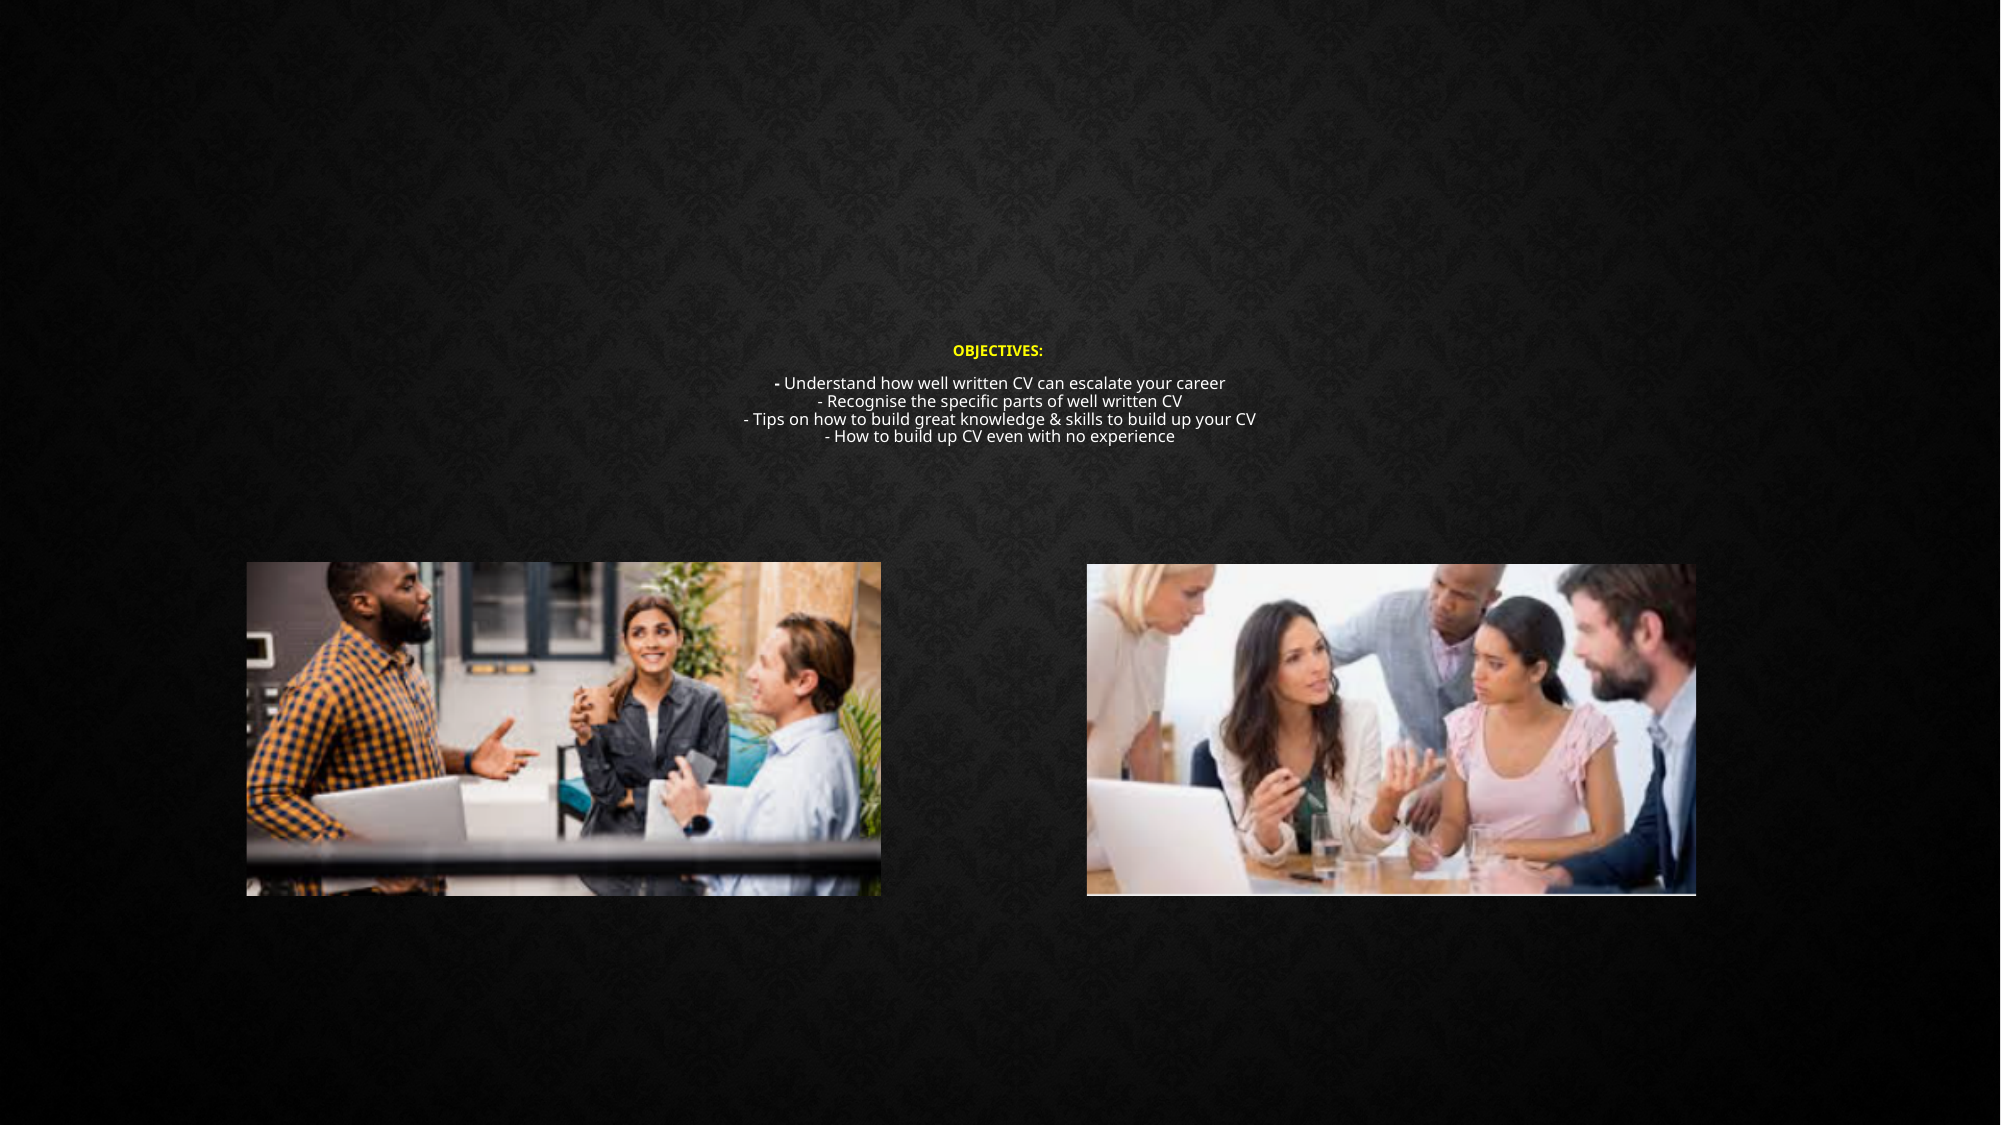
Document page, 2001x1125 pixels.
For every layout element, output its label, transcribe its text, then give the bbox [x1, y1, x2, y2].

picture [0, 0, 2001, 1125]
title OBJECTIVES: - Understand how well written CV can escalate your career - Recognise the specific parts of well written CV - Tips on how to build great knowledge & skills to build up your CV - How to build up CV even with no experience [150, 335, 1850, 525]
